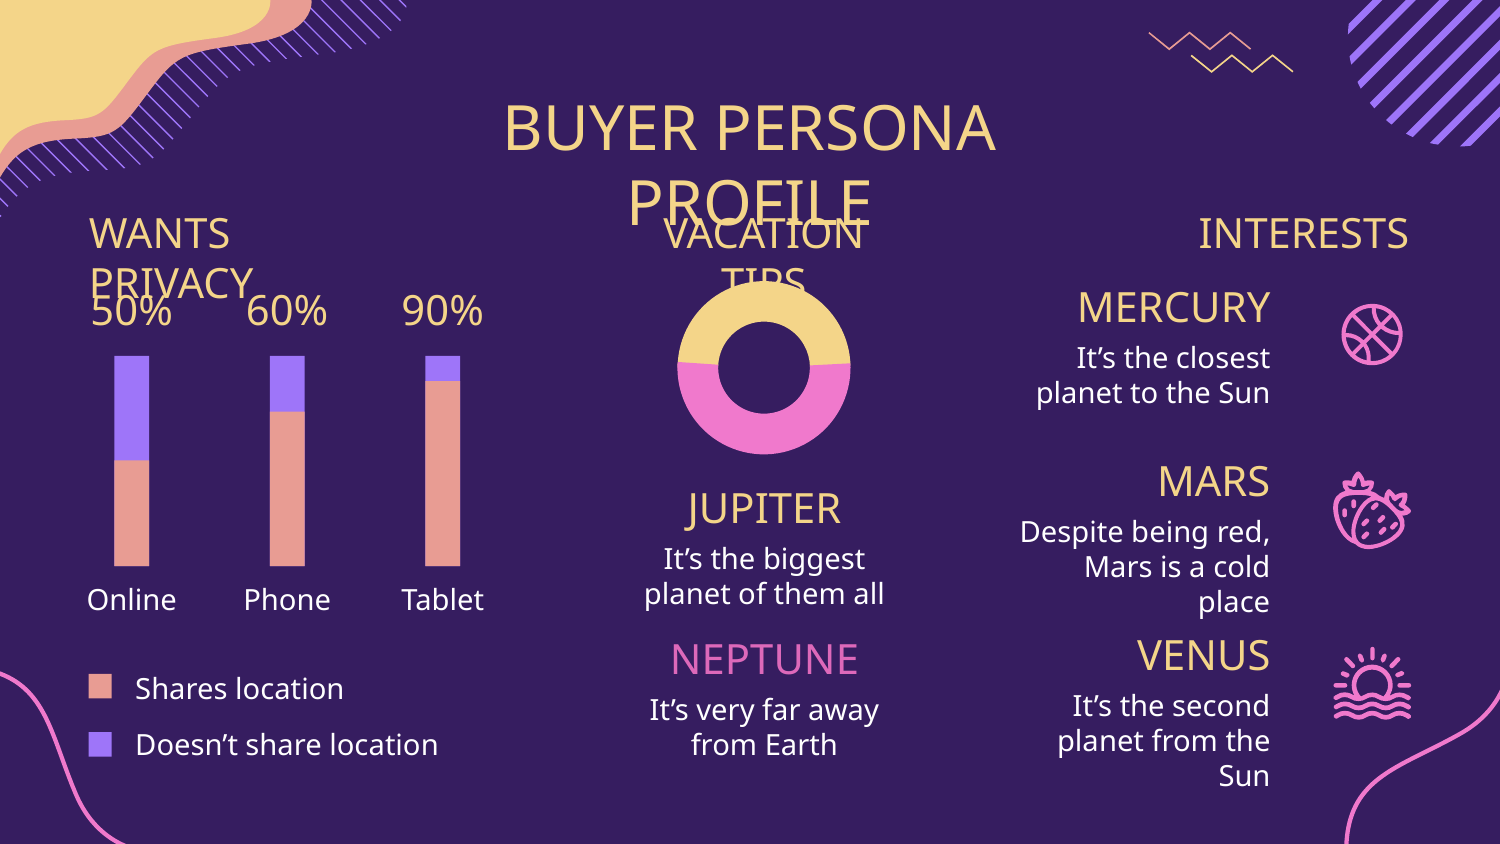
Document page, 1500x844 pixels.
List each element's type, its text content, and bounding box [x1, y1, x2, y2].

text_box WANTS PRIVACY [73, 191, 385, 251]
text_box 50% [67, 269, 196, 328]
text_box 90% [378, 269, 507, 328]
text_box [114, 355, 150, 460]
text_box It’s the biggest planet of them all [618, 525, 911, 628]
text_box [1332, 646, 1412, 721]
text_box [425, 381, 461, 566]
text_box [677, 361, 851, 455]
text_box [269, 411, 305, 566]
text_box MARS [1013, 439, 1286, 498]
text_box NEPTUNE [628, 617, 901, 676]
text_box Tablet [378, 566, 507, 625]
text_box It’s the closest planet to the Sun [993, 324, 1286, 426]
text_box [1332, 471, 1412, 550]
text_box [114, 460, 150, 566]
text_box [425, 355, 461, 381]
text_box [677, 281, 851, 365]
text_box Phone [223, 566, 352, 625]
text_box VENUS [1013, 613, 1286, 672]
text_box Online [67, 566, 196, 625]
text_box It’s the second planet from the Sun [993, 672, 1286, 774]
text_box [88, 673, 112, 699]
text_box Shares location Doesn’t share location [120, 655, 507, 789]
text_box Despite being red, Mars is a cold place [993, 498, 1286, 600]
text_box [88, 732, 112, 757]
text_box [269, 355, 305, 411]
text_box [1341, 303, 1403, 366]
text_box It’s very far away from Earth [618, 676, 911, 778]
title BUYER PERSONA PROFILE [406, 72, 1094, 167]
text_box VACATION TIPS [608, 191, 920, 251]
text_box MERCURY [975, 265, 1286, 325]
text_box INTERESTS [1114, 191, 1425, 251]
text_box 60% [223, 269, 352, 328]
text_box JUPITER [609, 467, 920, 526]
